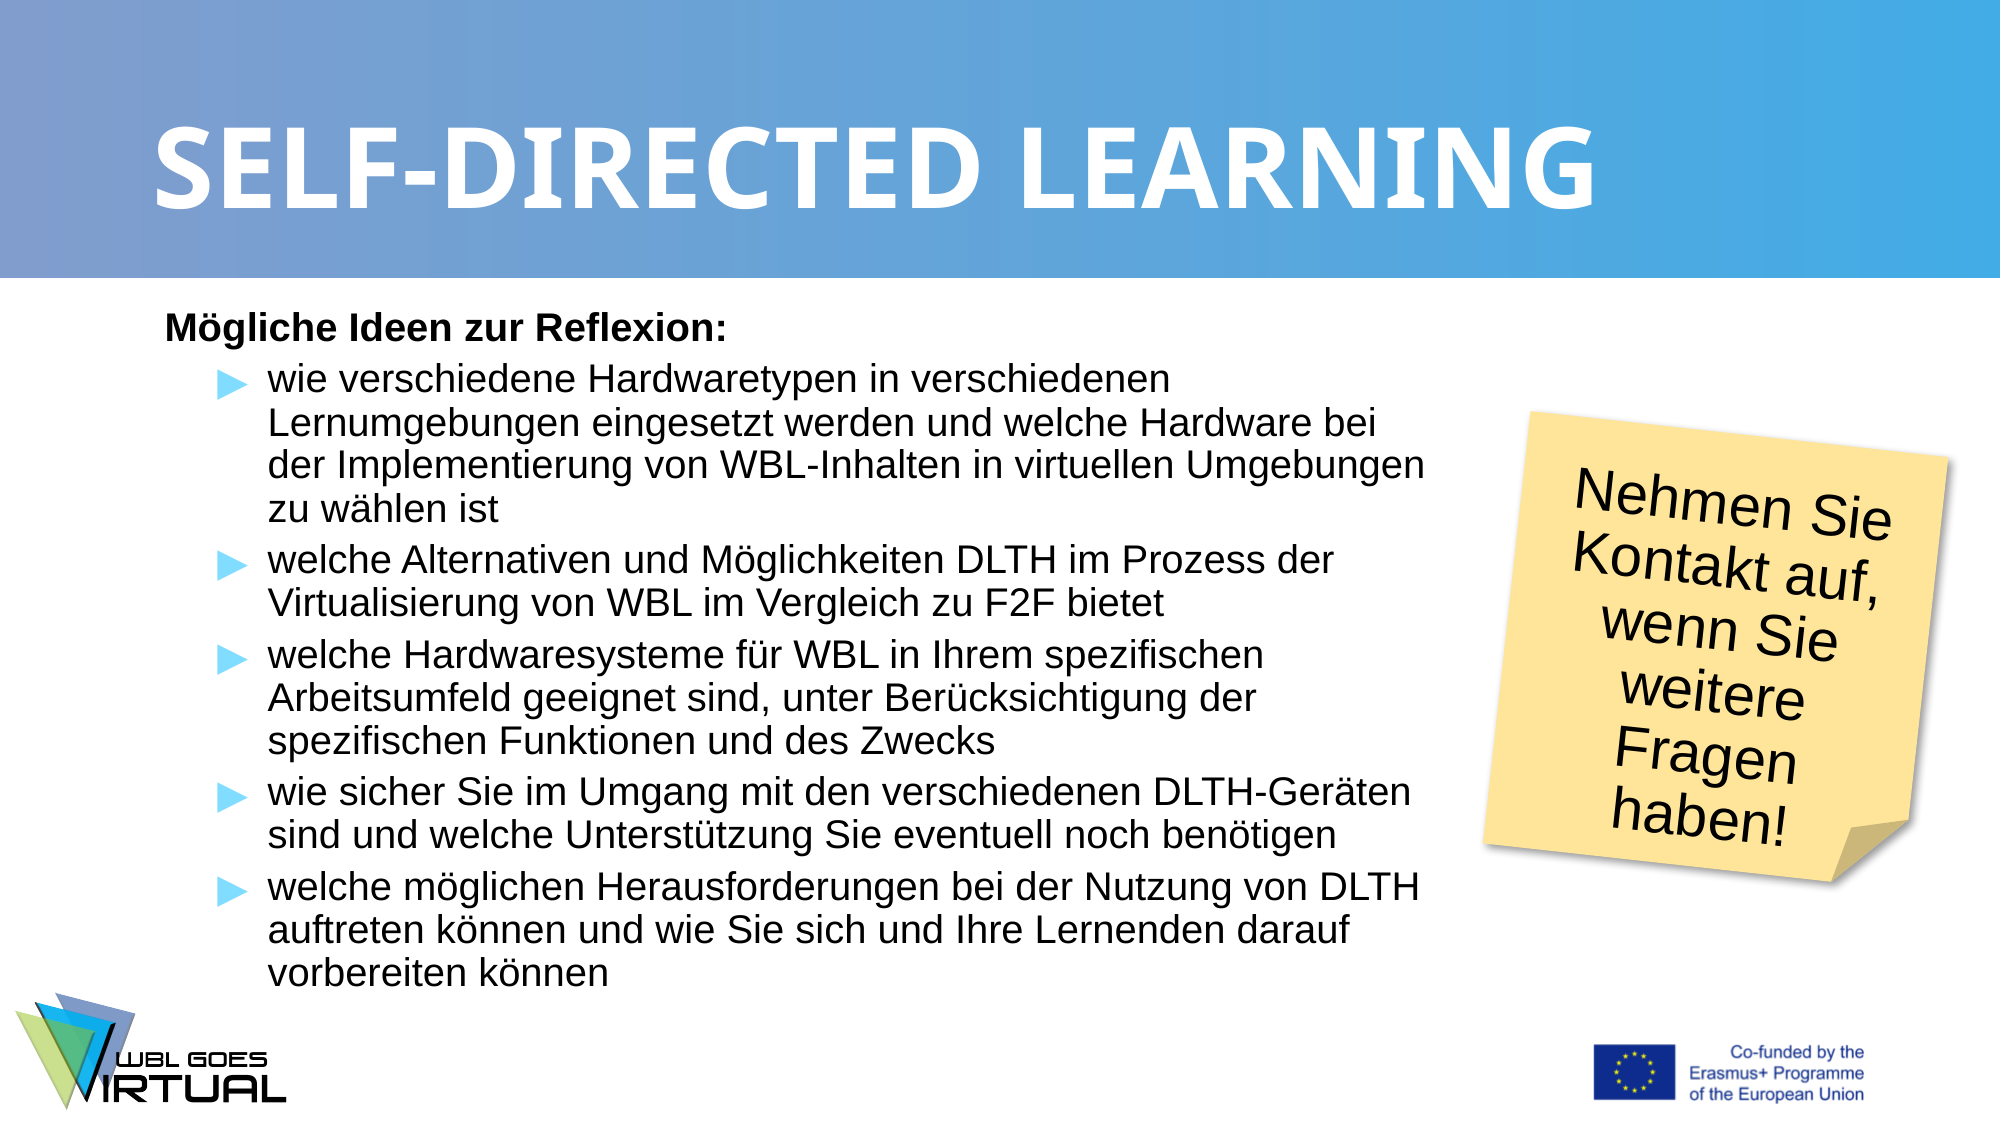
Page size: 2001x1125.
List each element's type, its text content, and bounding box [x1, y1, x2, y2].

list Mögliche Ideen zur Reflexion: wie verschiedene Hardwaretypen in verschiedenen Lernumgebungen eingesetzt werden und welche Hardware bei der Implementierung von WBL-Inhalten in virtuellen Umgebungen zu wählen ist welche Alternativen und Möglichkeiten DLTH im Prozess der Virtualisierung von WBL im Vergleich zu F2F bietet welche Hardwaresysteme für WBL in Ihrem spezifischen Arbeitsumfeld geeignet sind, unter Berücksichtigung der spezifischen Funktionen und des Zwecks wie sicher Sie im Umgang mit den verschiedenen DLTH-Geräten sind und welche Unterstützung Sie eventuell noch benötigen welche möglichen Herausforderungen bei der Nutzung von DLTH auftreten können und wie Sie sich und Ihre Lernenden darauf vorbereiten können [137, 299, 1459, 1014]
picture [11, 990, 291, 1115]
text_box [1504, 432, 1926, 881]
title SELF-DIRECTED LEARNING [137, 47, 1863, 298]
picture [1577, 1029, 1878, 1116]
